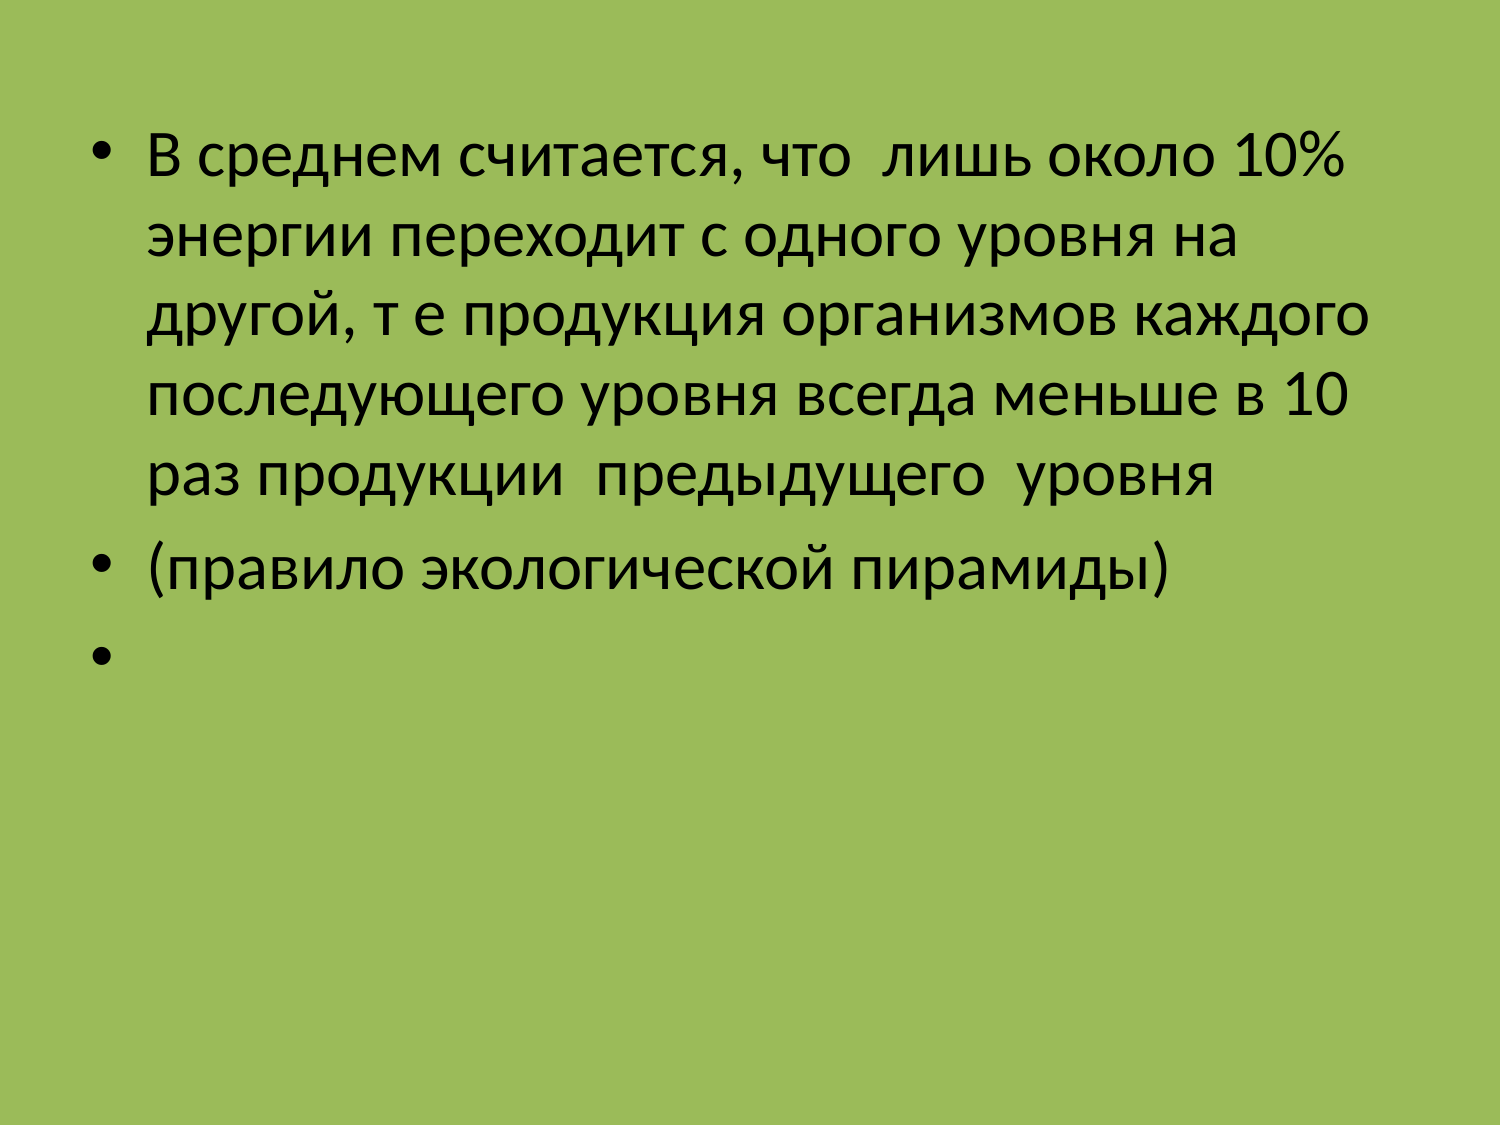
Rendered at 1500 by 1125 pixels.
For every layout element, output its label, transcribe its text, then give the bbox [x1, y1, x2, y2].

list В среднем считается, что лишь около 10% энергии переходит с одного уровня на другой, т е продукция организмов каждого последующего уровня всегда меньше в 10 раз продукции предыдущего уровня (правило экологической пирамиды) [75, 101, 1425, 1005]
